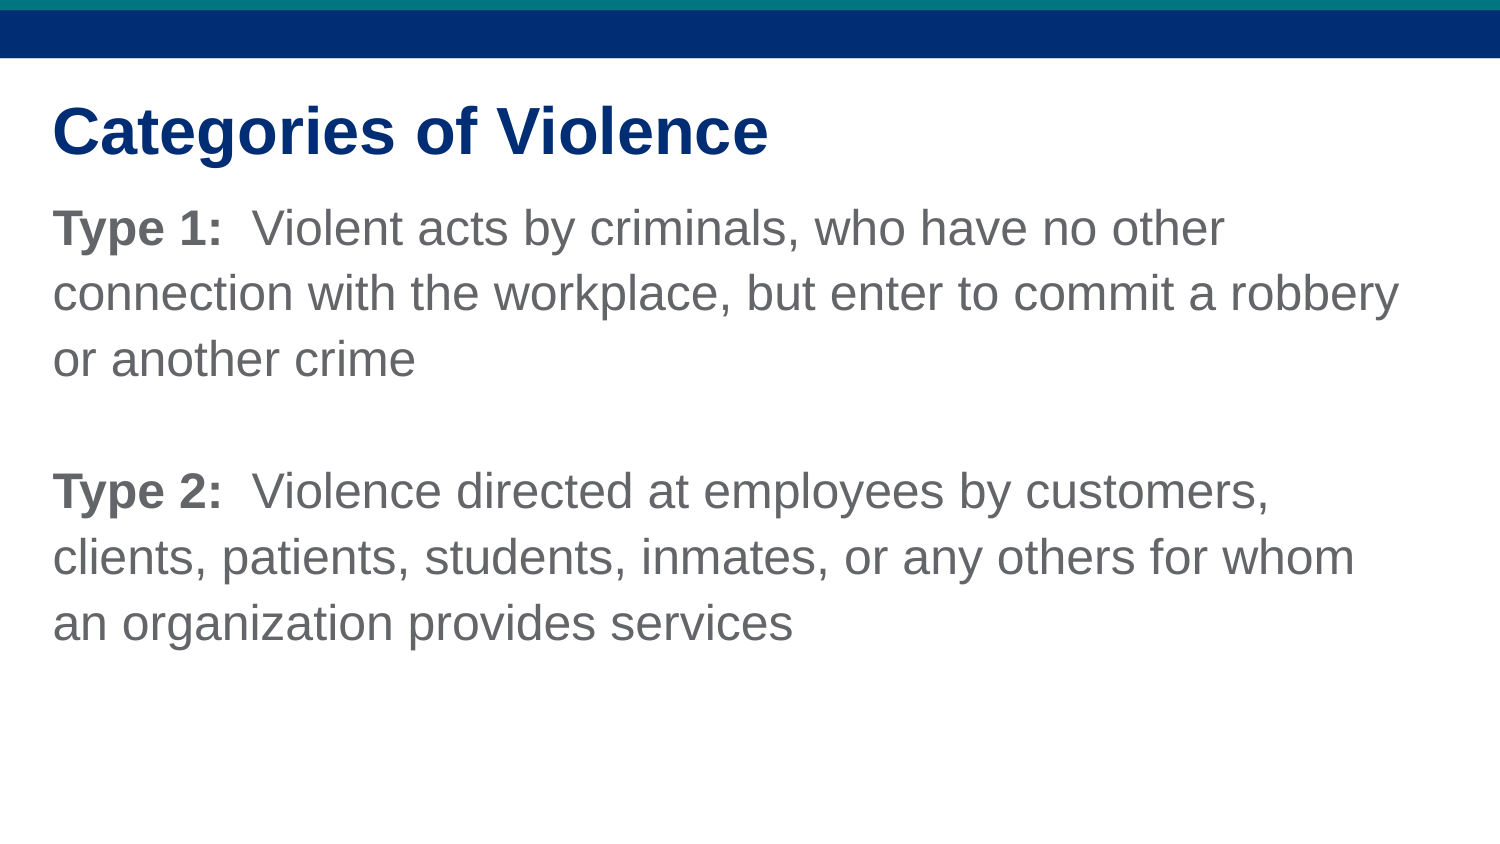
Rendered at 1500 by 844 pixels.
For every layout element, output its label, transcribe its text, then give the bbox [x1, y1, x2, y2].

list Type 1: Violent acts by criminals, who have no other connection with the workplace, but enter to commit a robbery or another crime Type 2: Violence directed at employees by customers, clients, patients, students, inmates, or any others for whom an organization provides services [0, 181, 1425, 739]
title Categories of Violence [0, 45, 1500, 211]
